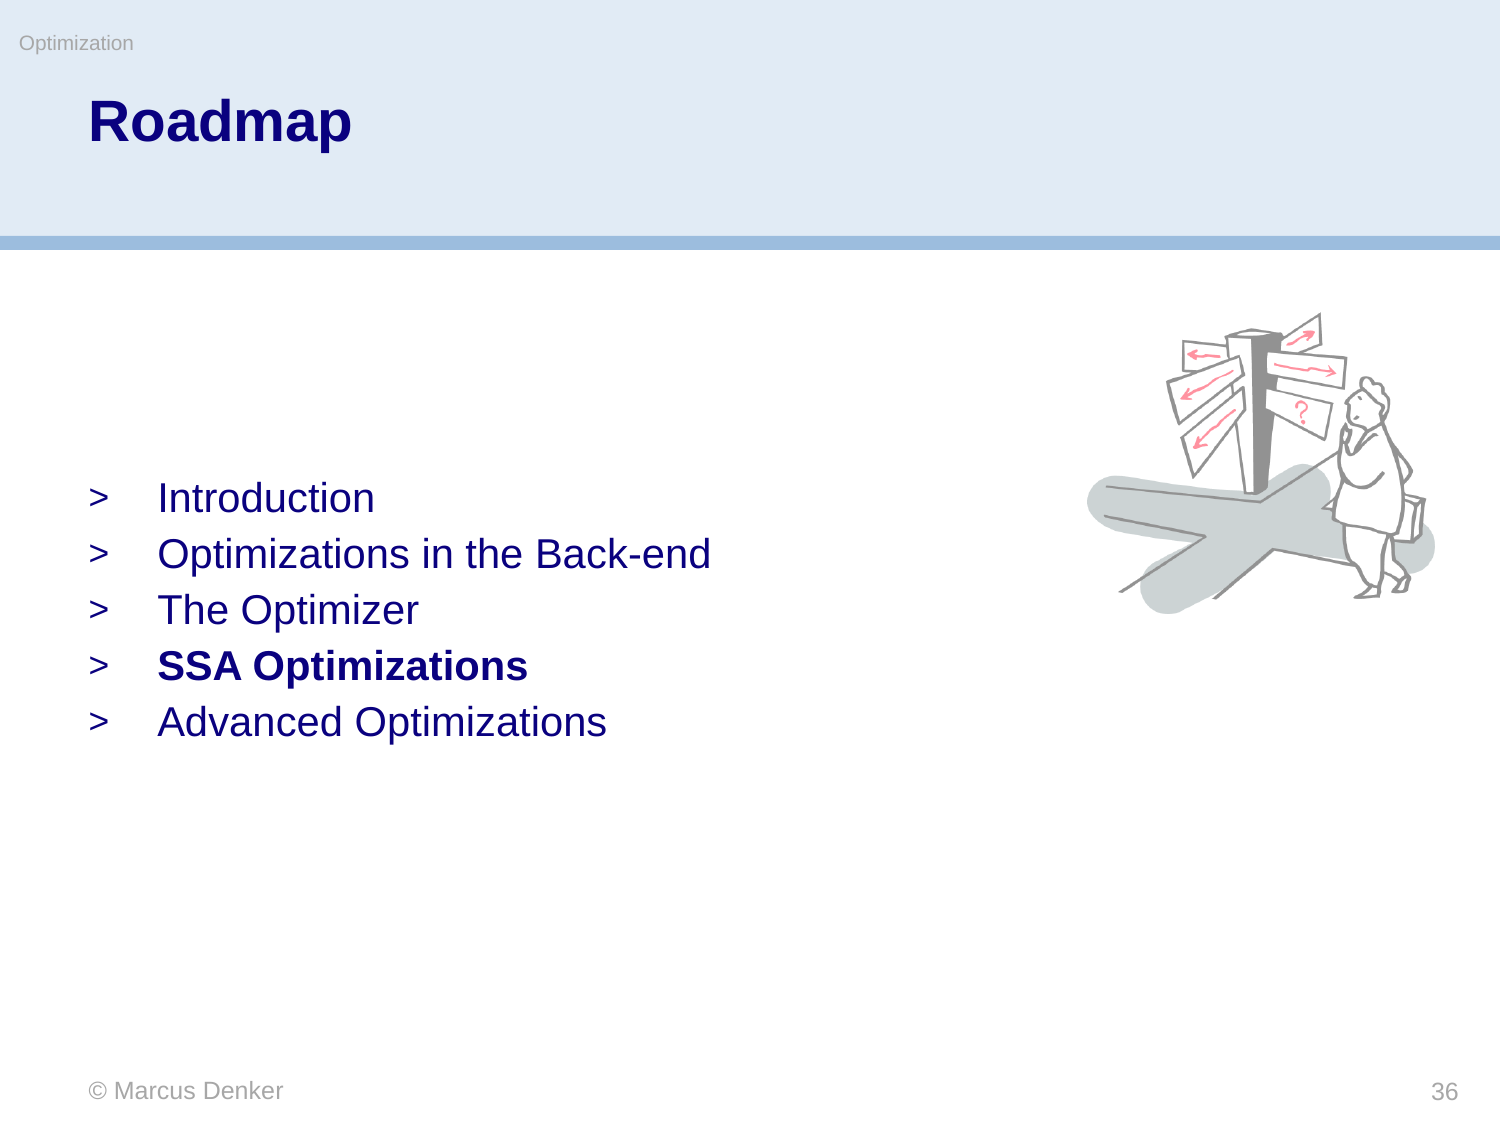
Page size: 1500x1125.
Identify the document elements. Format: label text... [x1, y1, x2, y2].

text_box © Marcus Denker [88, 1074, 714, 1104]
list Introduction Optimizations in the Back-end The Optimizer SSA Optimizations Advanced Optimizations [88, 259, 1085, 973]
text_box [0, 0, 1500, 235]
slide_number 36 [1237, 1074, 1460, 1105]
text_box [0, 235, 1500, 251]
picture [1087, 312, 1435, 614]
